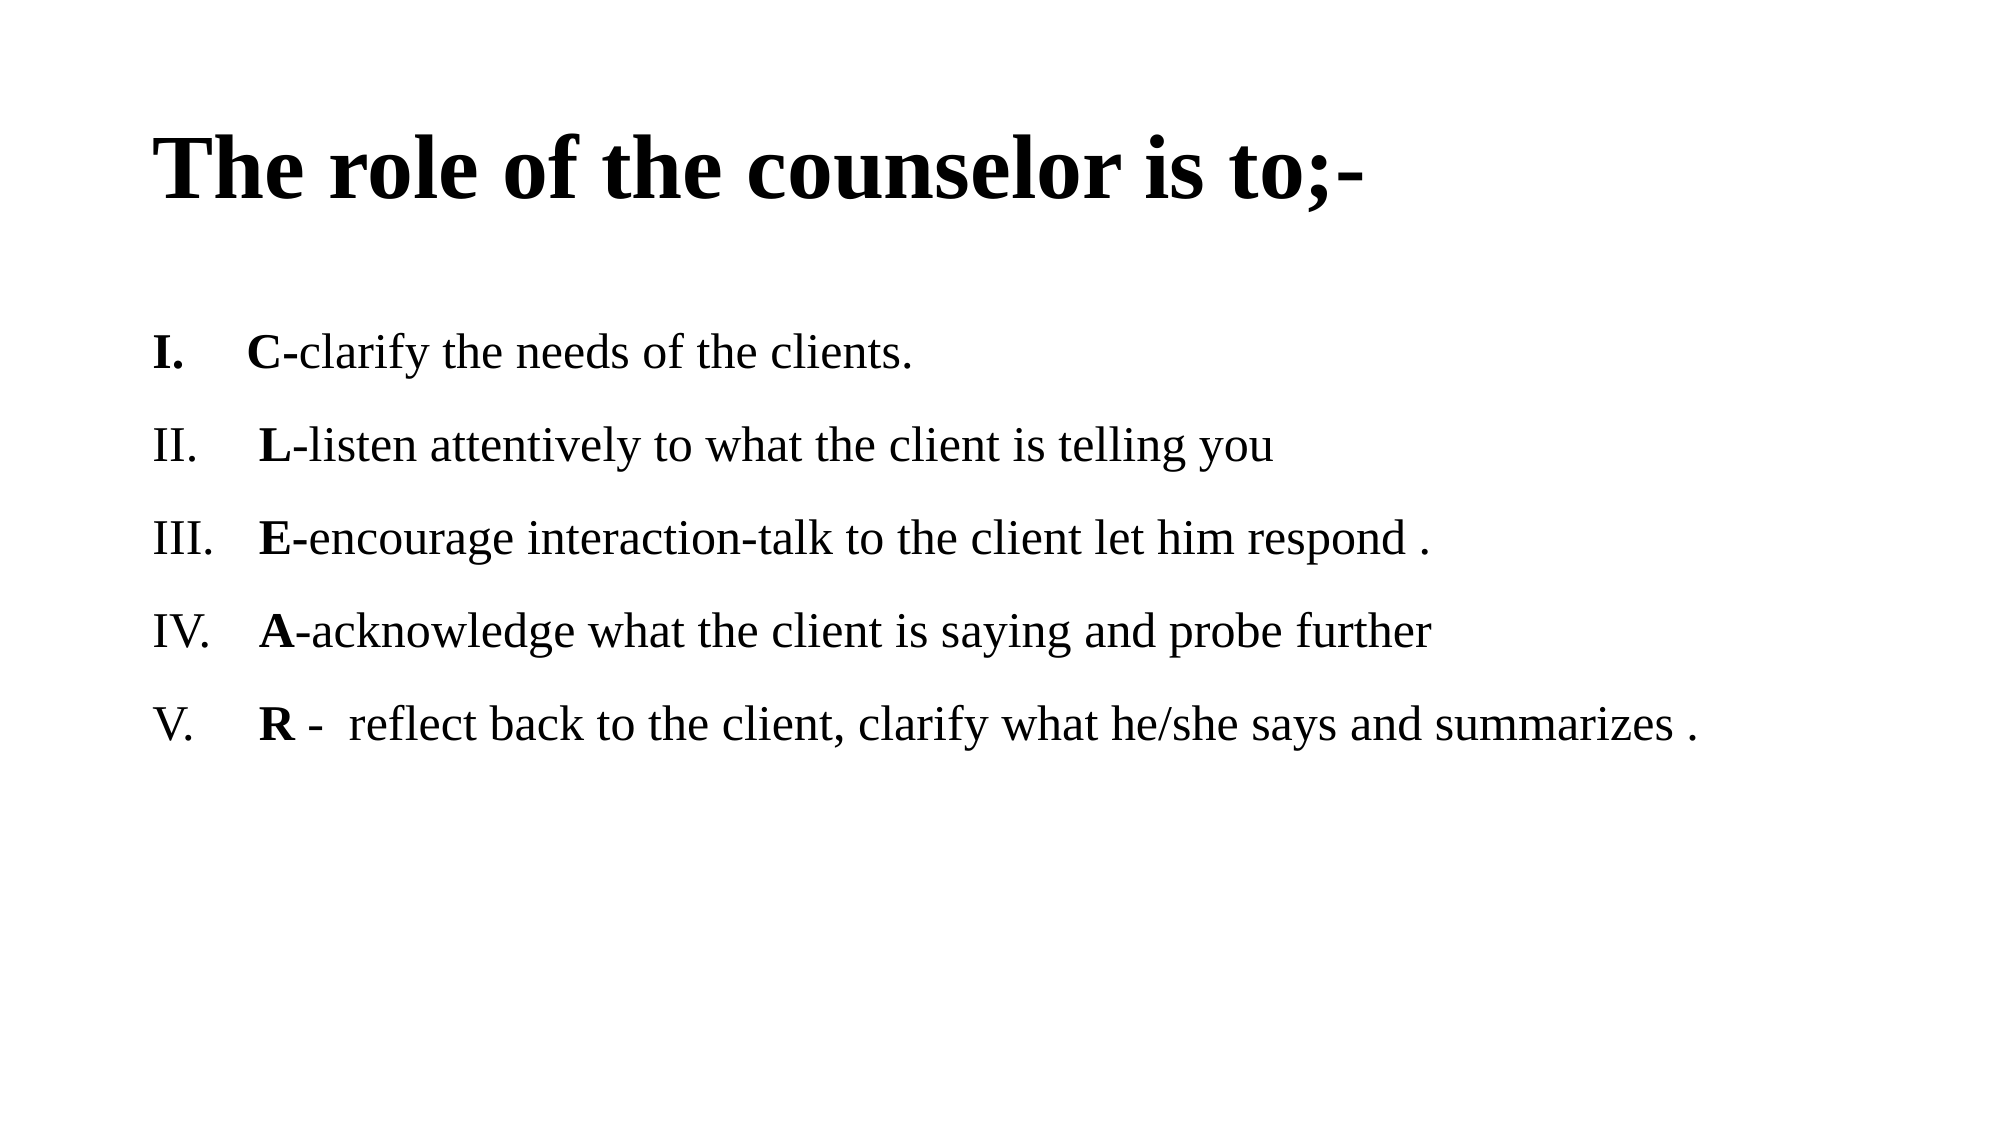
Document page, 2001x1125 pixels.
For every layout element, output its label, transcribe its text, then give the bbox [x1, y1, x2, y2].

title The role of the counselor is to;- [137, 59, 1863, 278]
list C-clarify the needs of the clients. L-listen attentively to what the client is telling you E-encourage interaction-talk to the client let him respond . A-acknowledge what the client is saying and probe further R - reflect back to the client, clarify what he/she says and summarizes . [137, 299, 1863, 1014]
